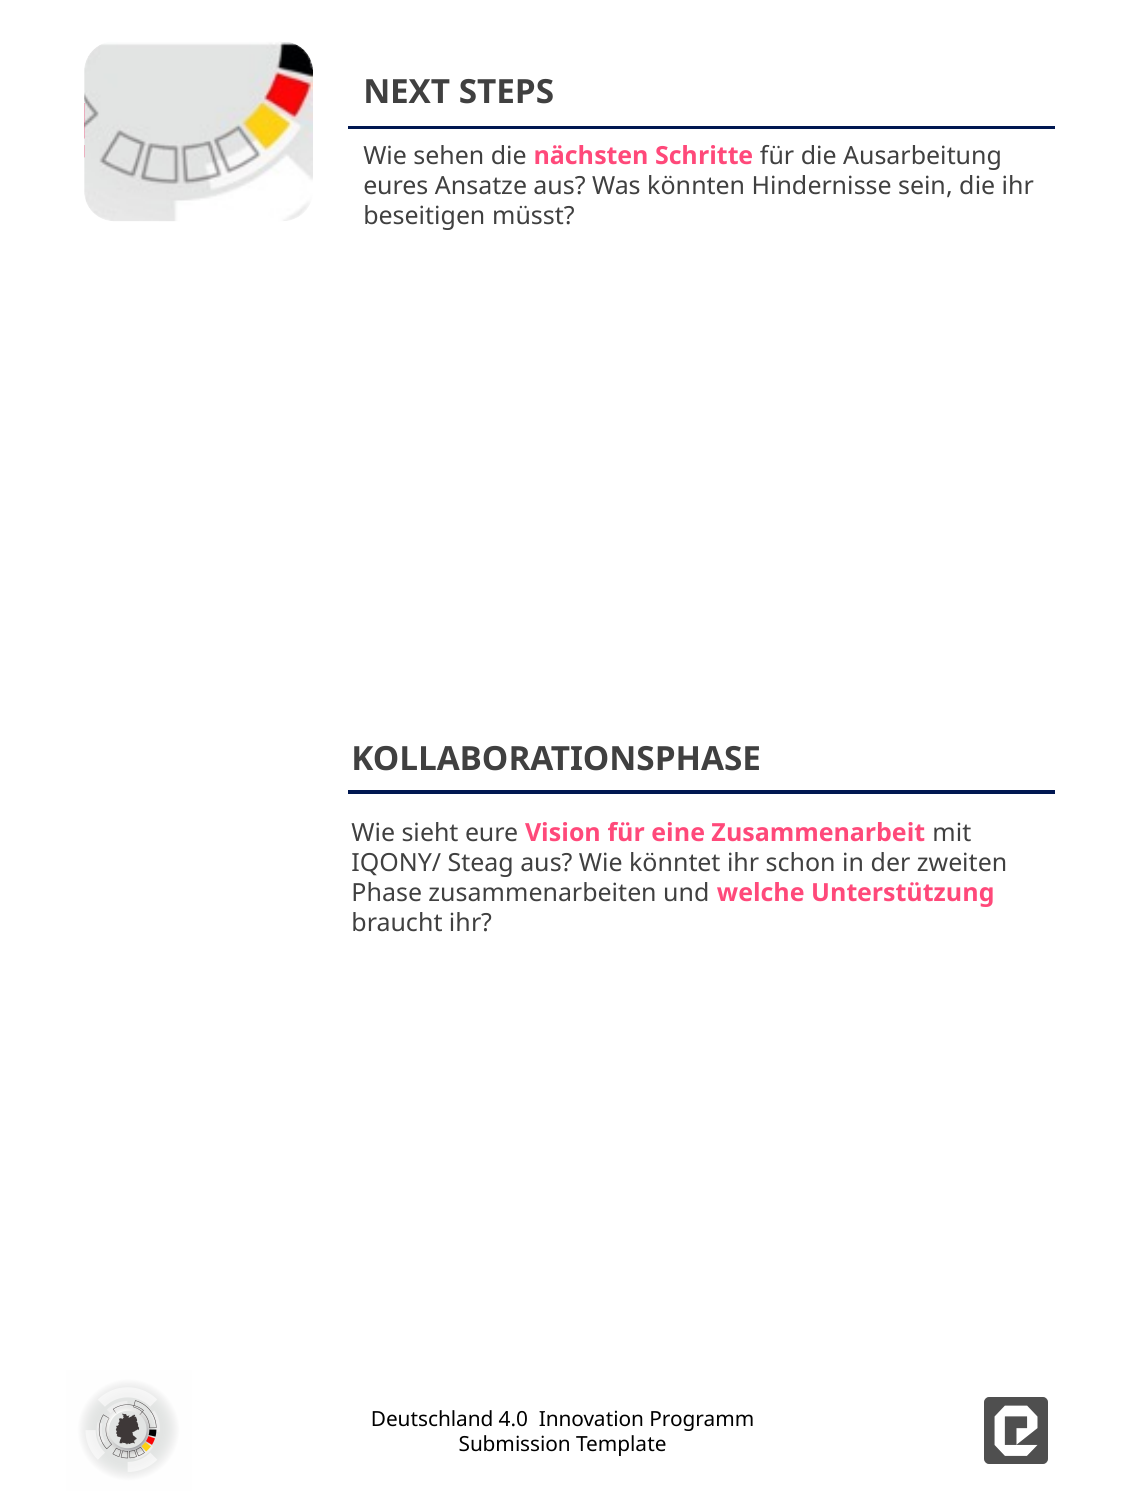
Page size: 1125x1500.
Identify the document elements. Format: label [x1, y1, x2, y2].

picture [984, 1397, 1048, 1464]
picture [84, 41, 313, 222]
picture [66, 1370, 192, 1491]
